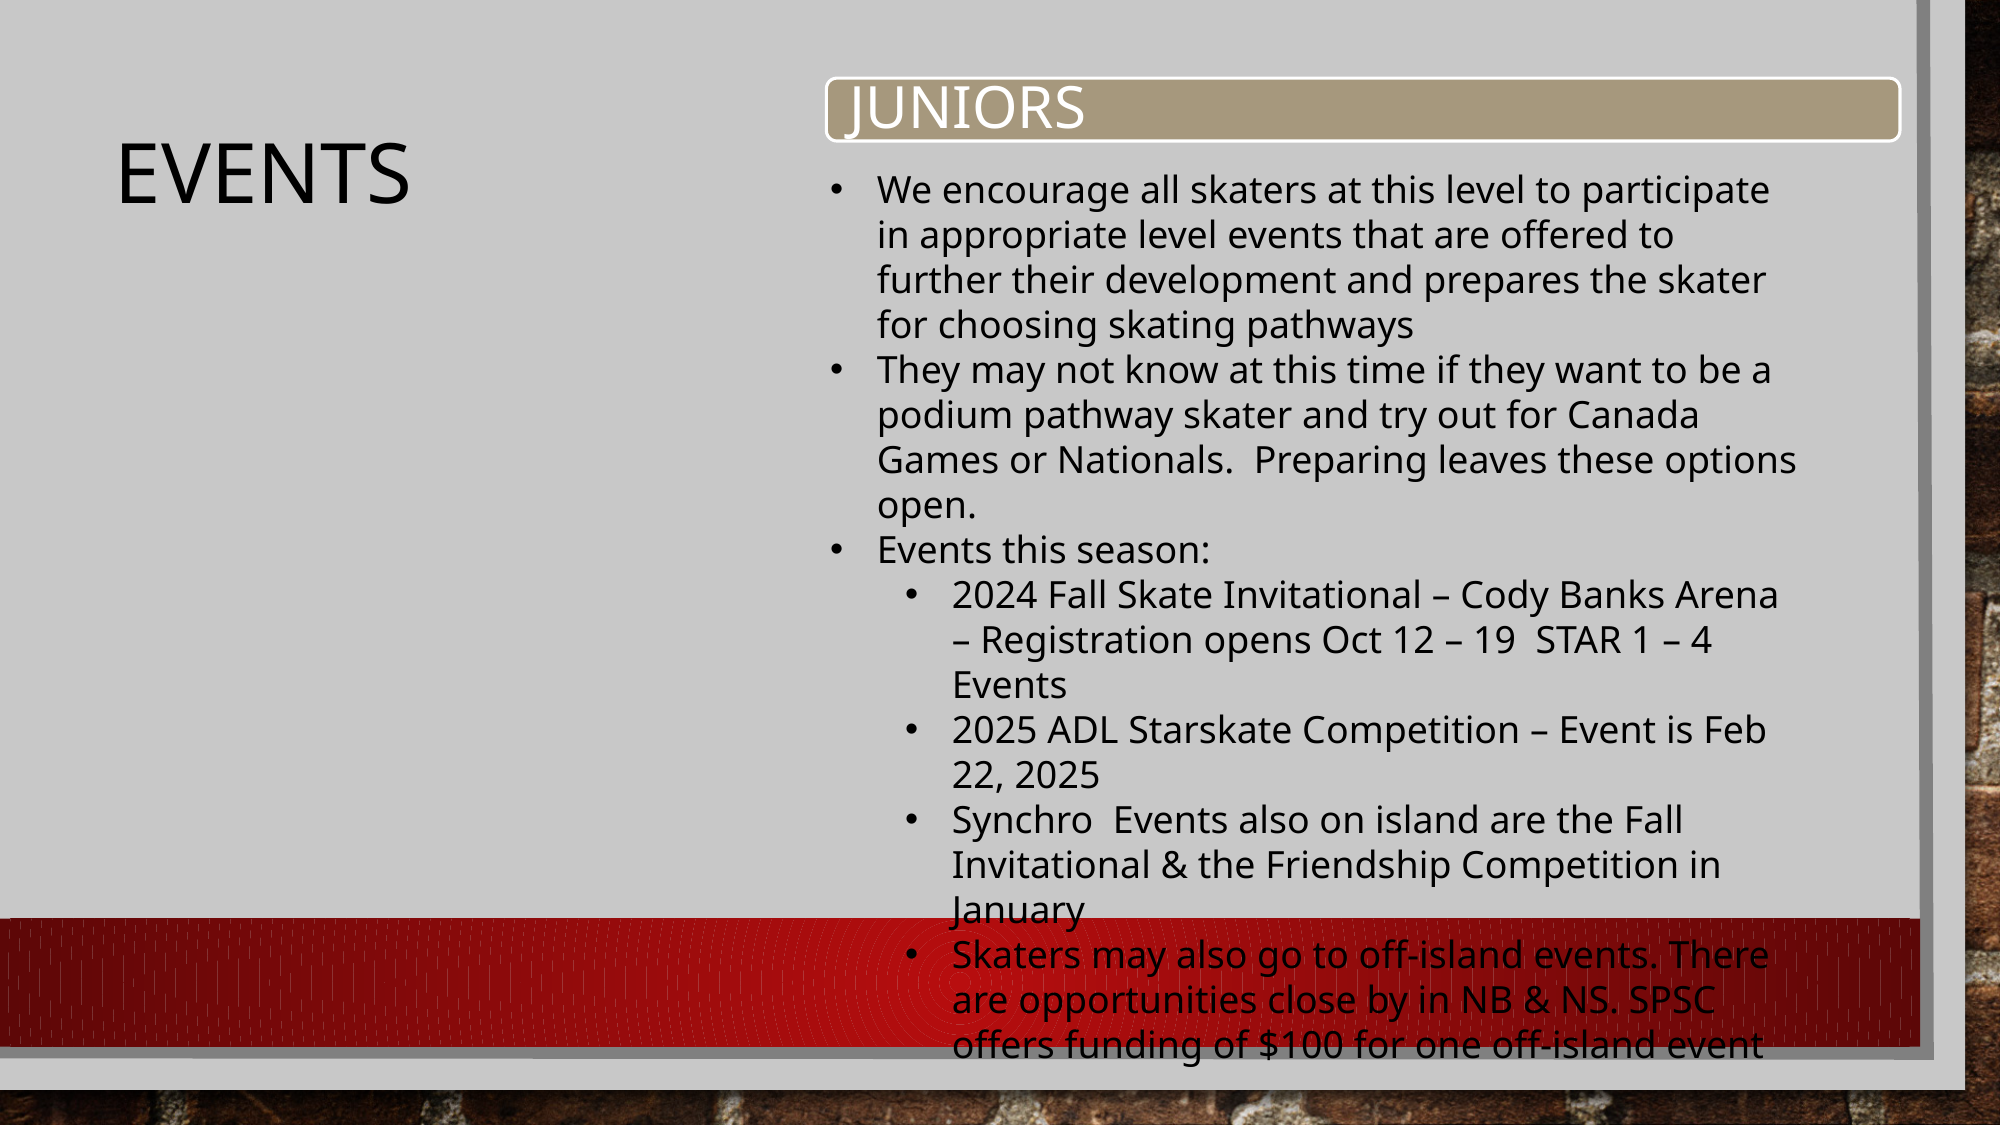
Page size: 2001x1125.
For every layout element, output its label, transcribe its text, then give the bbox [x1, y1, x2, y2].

text_box We encourage all skaters at this level to participate in appropriate level events that are offered to further their development and prepares the skater for choosing skating pathways They may not know at this time if they want to be a podium pathway skater and try out for Canada Games or Nationals. Preparing leaves these options open. Events this season: 2024 Fall Skate Invitational – Cody Banks Arena – Registration opens Oct 12 – 19 STAR 1 – 4 Events 2025 ADL Starskate Competition – Event is Feb 22, 2025 Synchro Events also on island are the Fall Invitational & the Friendship Competition in January Skaters may also go to off-island events. There are opportunities close by in NB & NS. SPSC offers funding of $100 for one off-island event [815, 158, 1822, 1074]
title Events [99, 112, 651, 750]
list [826, 77, 1901, 142]
picture [0, 0, 2000, 1125]
